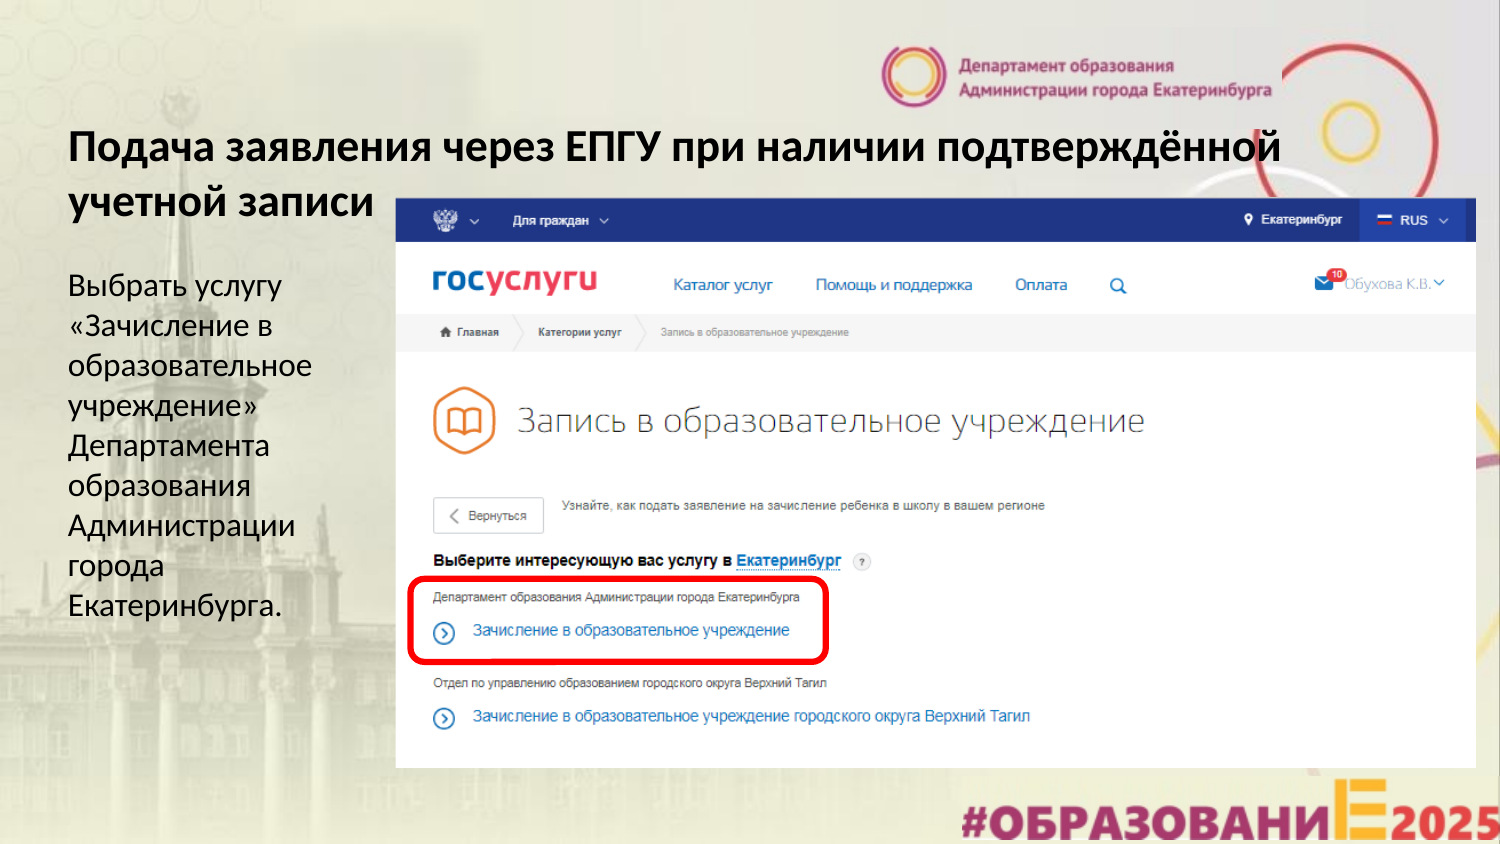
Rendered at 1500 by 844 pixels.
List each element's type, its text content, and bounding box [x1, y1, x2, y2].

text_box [395, 197, 1477, 769]
picture [0, 0, 1500, 844]
title Подача заявления через ЕПГУ при наличии подтверждённой учетной записи [53, 117, 1317, 224]
text_box Выбрать услугу «Зачисление в образовательное учреждение» Департамента образования Администрации города Екатеринбурга. [53, 256, 372, 631]
